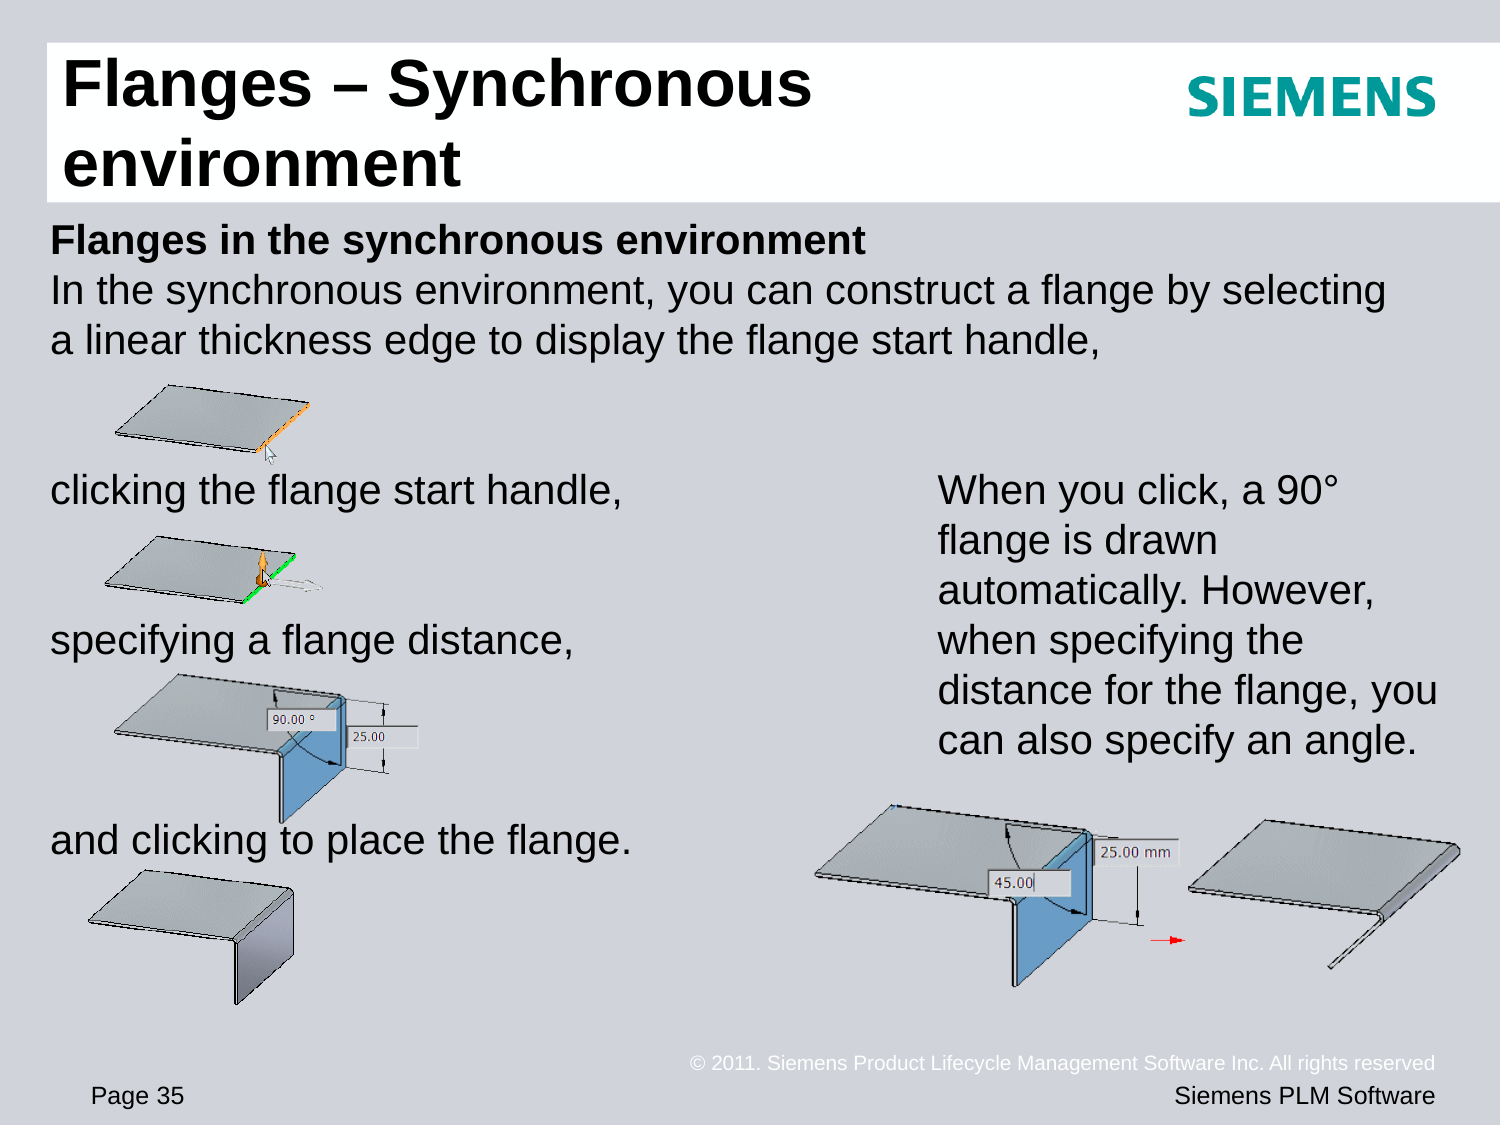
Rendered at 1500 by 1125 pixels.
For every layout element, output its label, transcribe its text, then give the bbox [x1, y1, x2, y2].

list Flanges in the synchronous environment In the synchronous environment, you can construct a flange by selecting a linear thickness edge to display the flange start handle, clicking the flange start handle, specifying a flange distance, and clicking to place the flange. [49, 212, 1413, 1026]
picture [112, 662, 441, 838]
picture [112, 374, 313, 471]
picture [74, 862, 301, 1008]
picture [99, 524, 326, 607]
picture [812, 799, 1468, 990]
text_box When you click, a 90° flange is drawn automatically. However, when specifying the distance for the flange, you can also specify an angle. [937, 462, 1463, 798]
title Flanges – Synchronous environment [62, 99, 1095, 201]
picture [1181, 69, 1444, 123]
